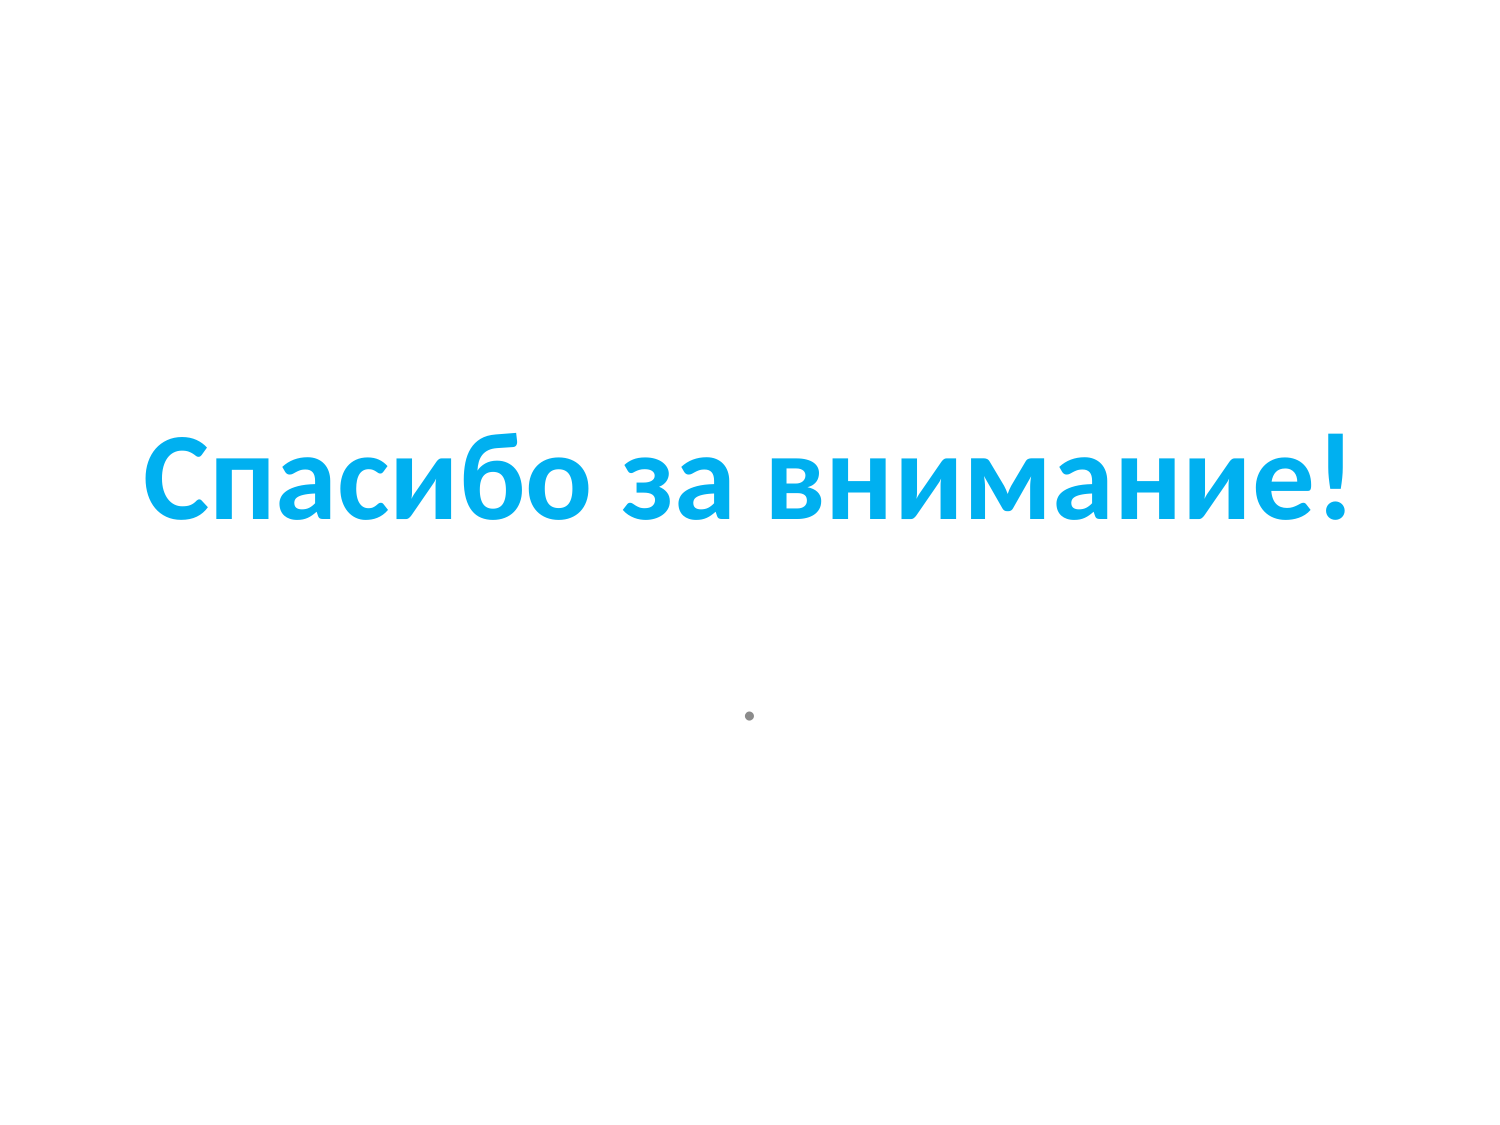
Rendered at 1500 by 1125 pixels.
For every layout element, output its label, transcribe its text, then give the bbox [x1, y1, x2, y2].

subtitle . [225, 637, 1275, 925]
title Спасибо за внимание! [112, 349, 1388, 591]
